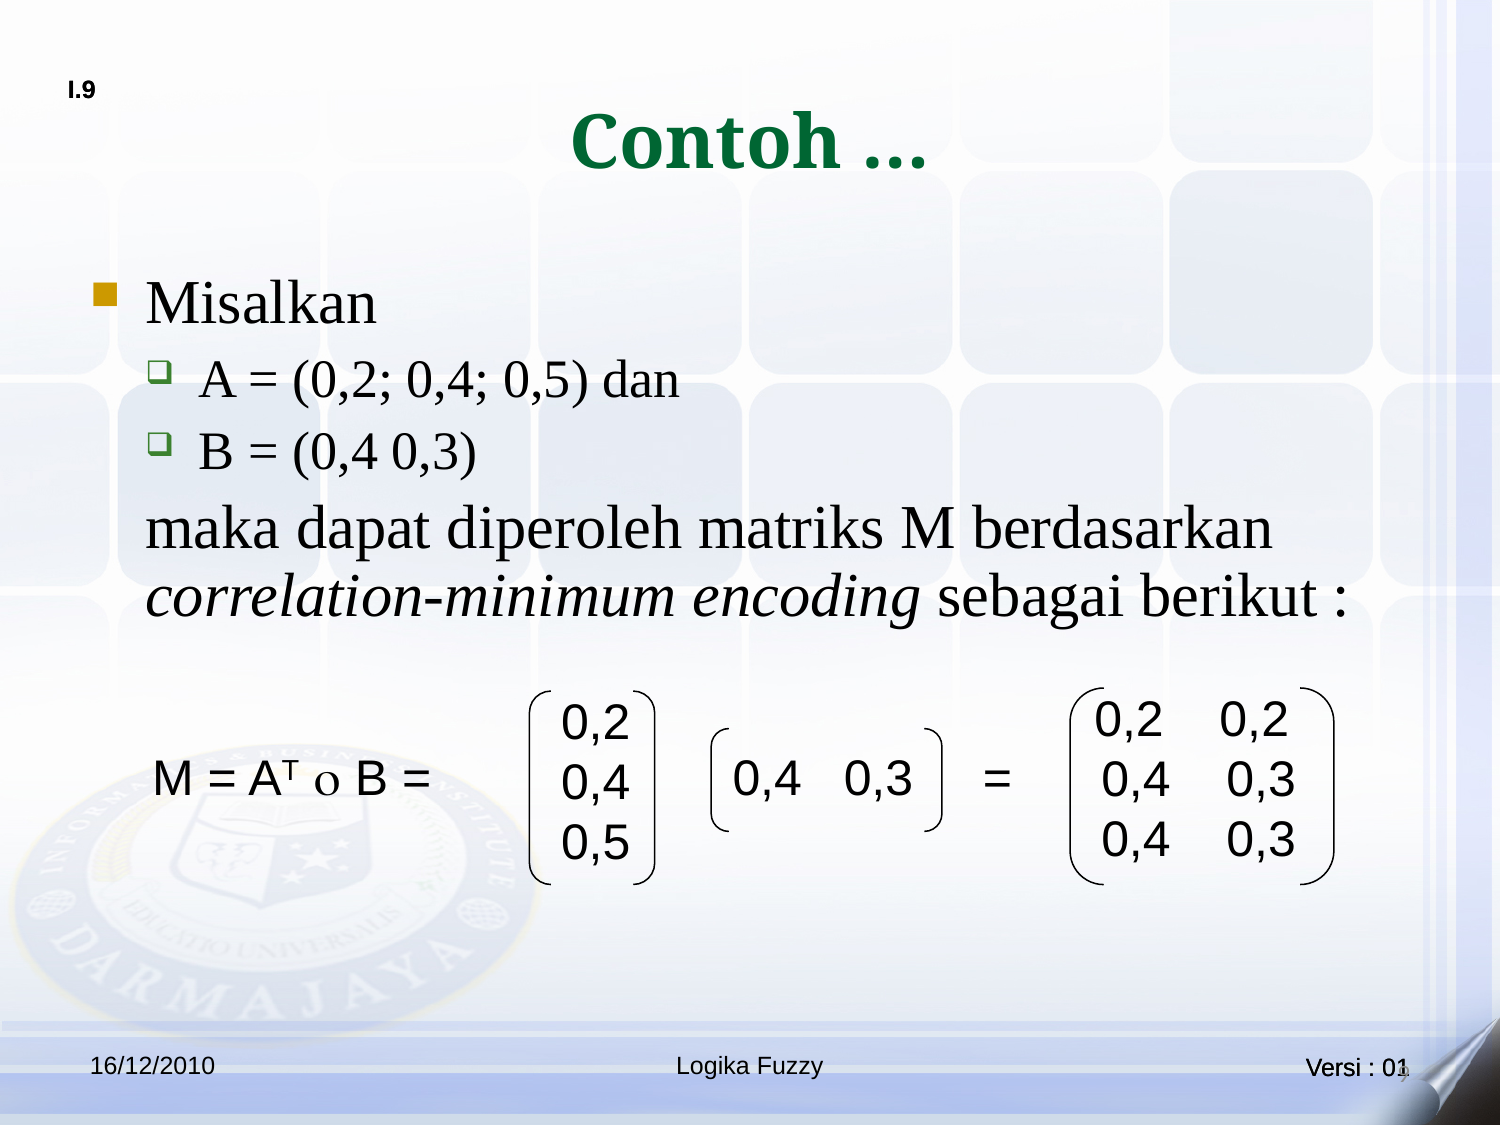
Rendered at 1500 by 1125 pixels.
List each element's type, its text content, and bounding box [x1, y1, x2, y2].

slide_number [75, 1042, 425, 1103]
picture [0, 0, 1500, 1125]
list Misalkan A = (0,2; 0,4; 0,5) dan B = (0,4 0,3) maka dapat diperoleh matriks M berdasarkan correlation-minimum encoding sebagai berikut : [75, 262, 1425, 668]
slide_number 9 [1074, 1042, 1425, 1103]
footer Logika Fuzzy [512, 1042, 988, 1103]
title Contoh … [75, 45, 1425, 233]
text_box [137, 678, 1338, 891]
